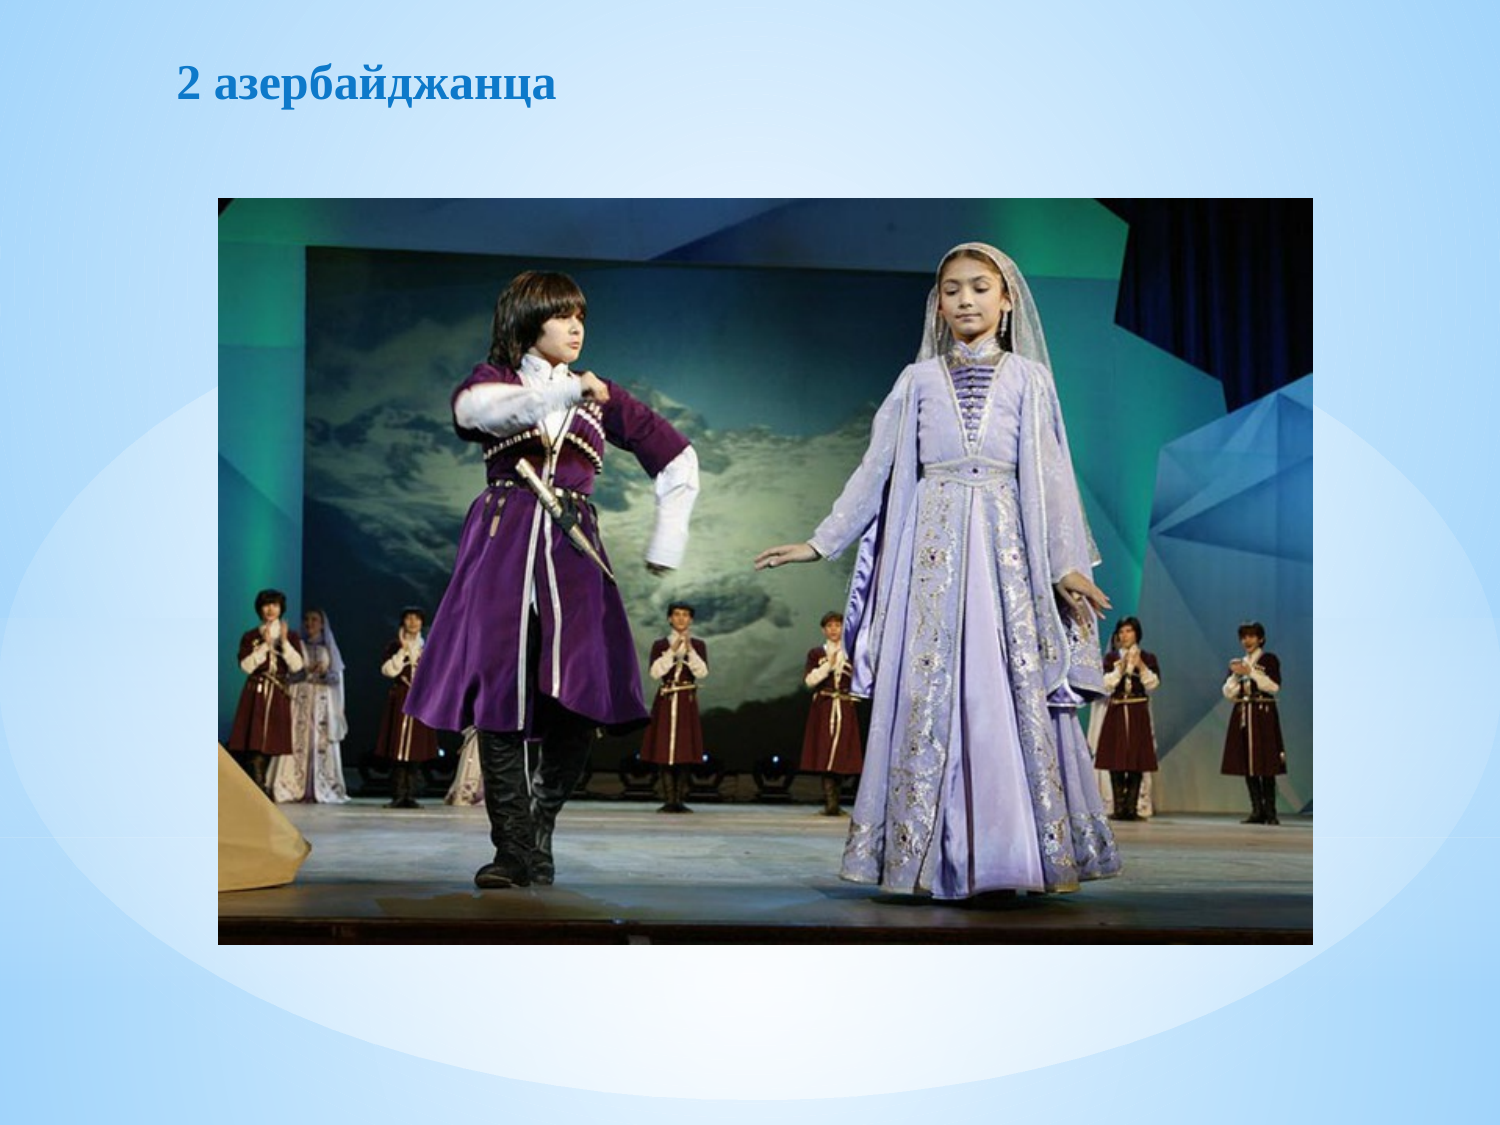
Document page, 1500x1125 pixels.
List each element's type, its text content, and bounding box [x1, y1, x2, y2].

picture [218, 198, 1313, 945]
text_box 2 азербайджанца [161, 42, 572, 118]
